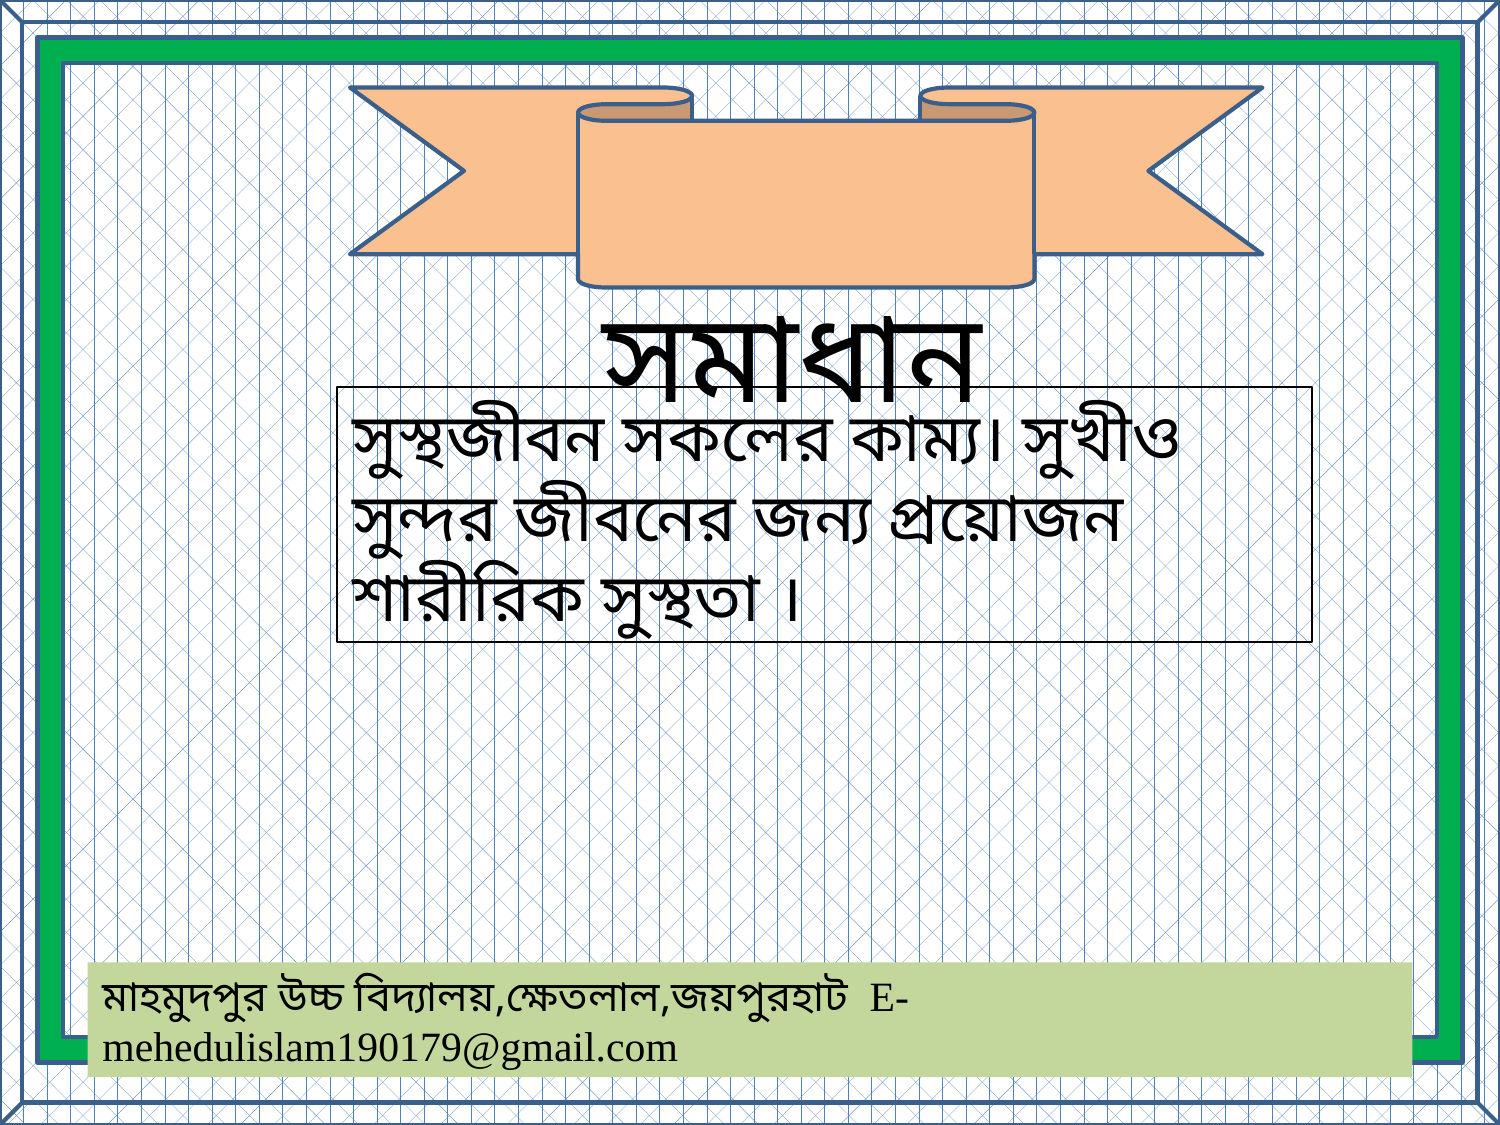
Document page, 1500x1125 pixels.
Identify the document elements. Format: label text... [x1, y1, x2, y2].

text_box [35, 35, 1465, 1065]
text_box মাহমুদপুর উচ্চ বিদ্যালয়,ক্ষেতলাল,জয়পুরহাট E-mehedulislam190179@gmail.com [87, 962, 1413, 1078]
text_box [0, 0, 1500, 1125]
text_box সমাধান [587, 149, 1000, 387]
text_box [347, 85, 1265, 290]
text_box সুস্থজীবন সকলের কাম্য। সুখীও সুন্দর জীবনের জন্য প্রয়োজন শারীরিক সুস্থতা । [337, 387, 1313, 643]
